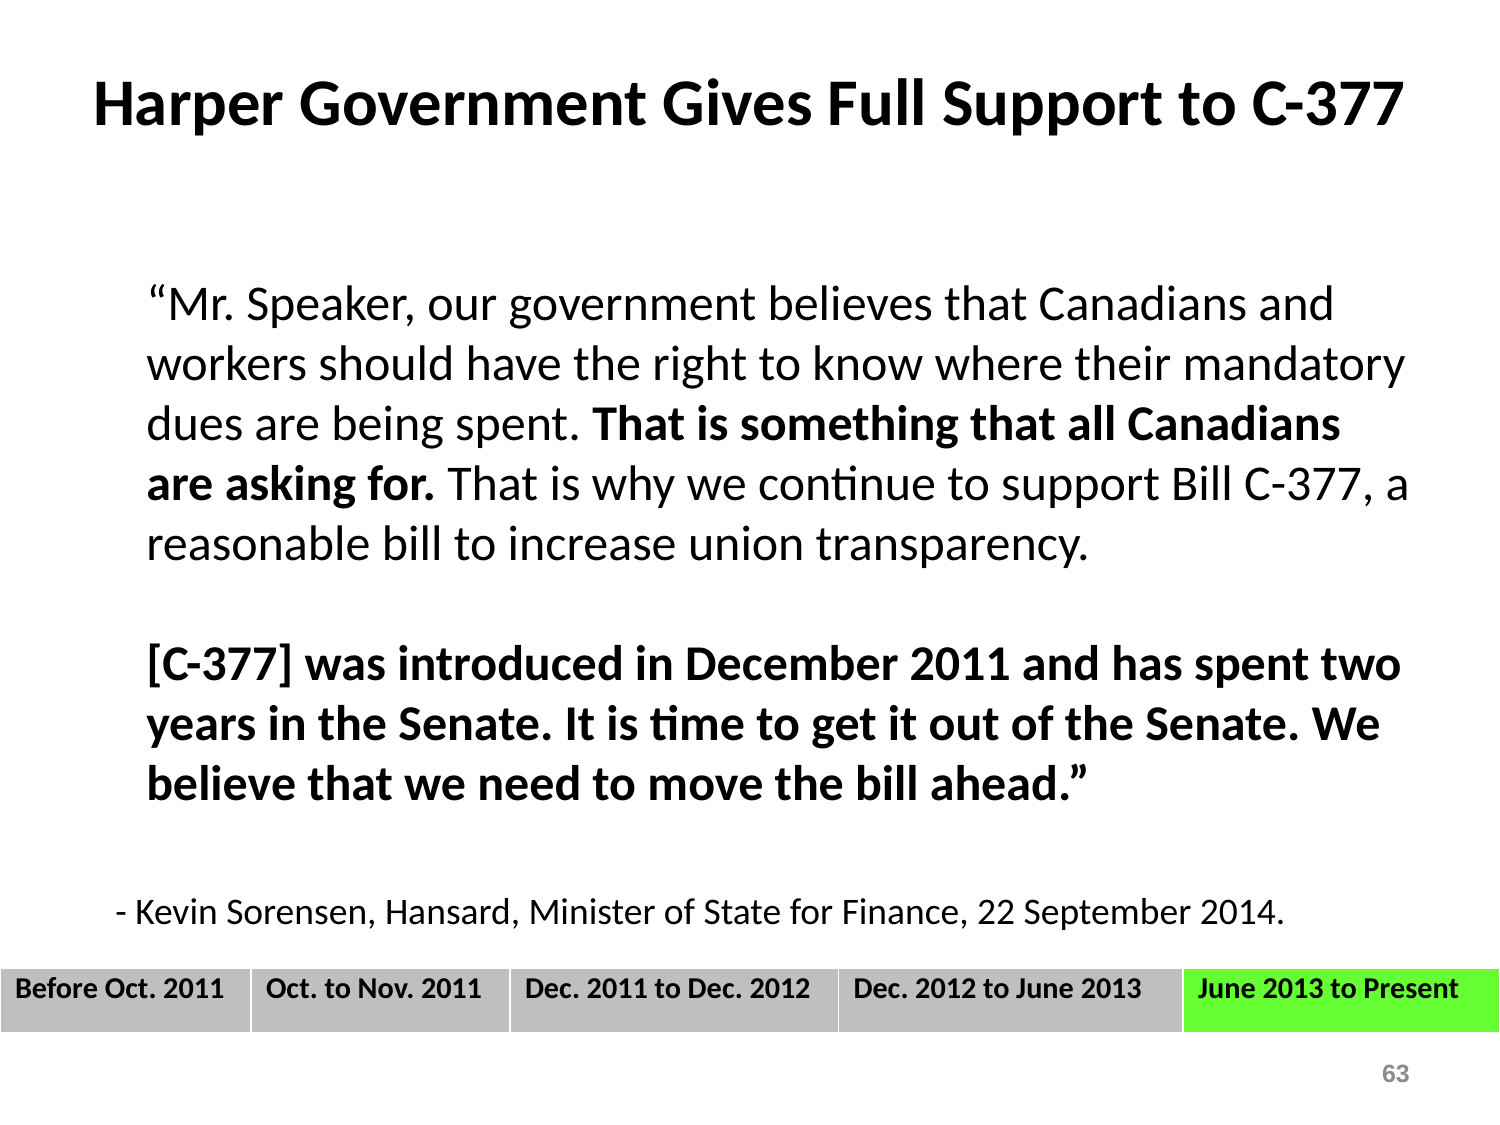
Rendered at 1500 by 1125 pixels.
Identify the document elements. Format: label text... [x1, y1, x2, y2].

table_header Dec. 2011 to Dec. 2012 [511, 969, 838, 1032]
table_header Before Oct. 2011 [1, 969, 250, 1032]
list “Mr. Speaker, our government believes that Canadians and workers should have the right to know where their mandatory dues are being spent. That is something that all Canadians are asking for. That is why we continue to support Bill C-377, a reasonable bill to increase union transparency. [C-377] was introduced in December 2011 and has spent two years in the Senate. It is time to get it out of the Senate. We believe that we need to move the bill ahead.” - Kevin Sorensen, Hansard, Minister of State for Finance, 22 September 2014. [75, 262, 1425, 967]
slide_number 63 [1074, 1042, 1425, 1103]
title Harper Government Gives Full Support to C-377 [75, 45, 1425, 233]
table_header June 2013 to Present [1184, 969, 1499, 1032]
table_header Dec. 2012 to June 2013 [839, 969, 1182, 1032]
table_header Oct. to Nov. 2011 [252, 969, 509, 1032]
